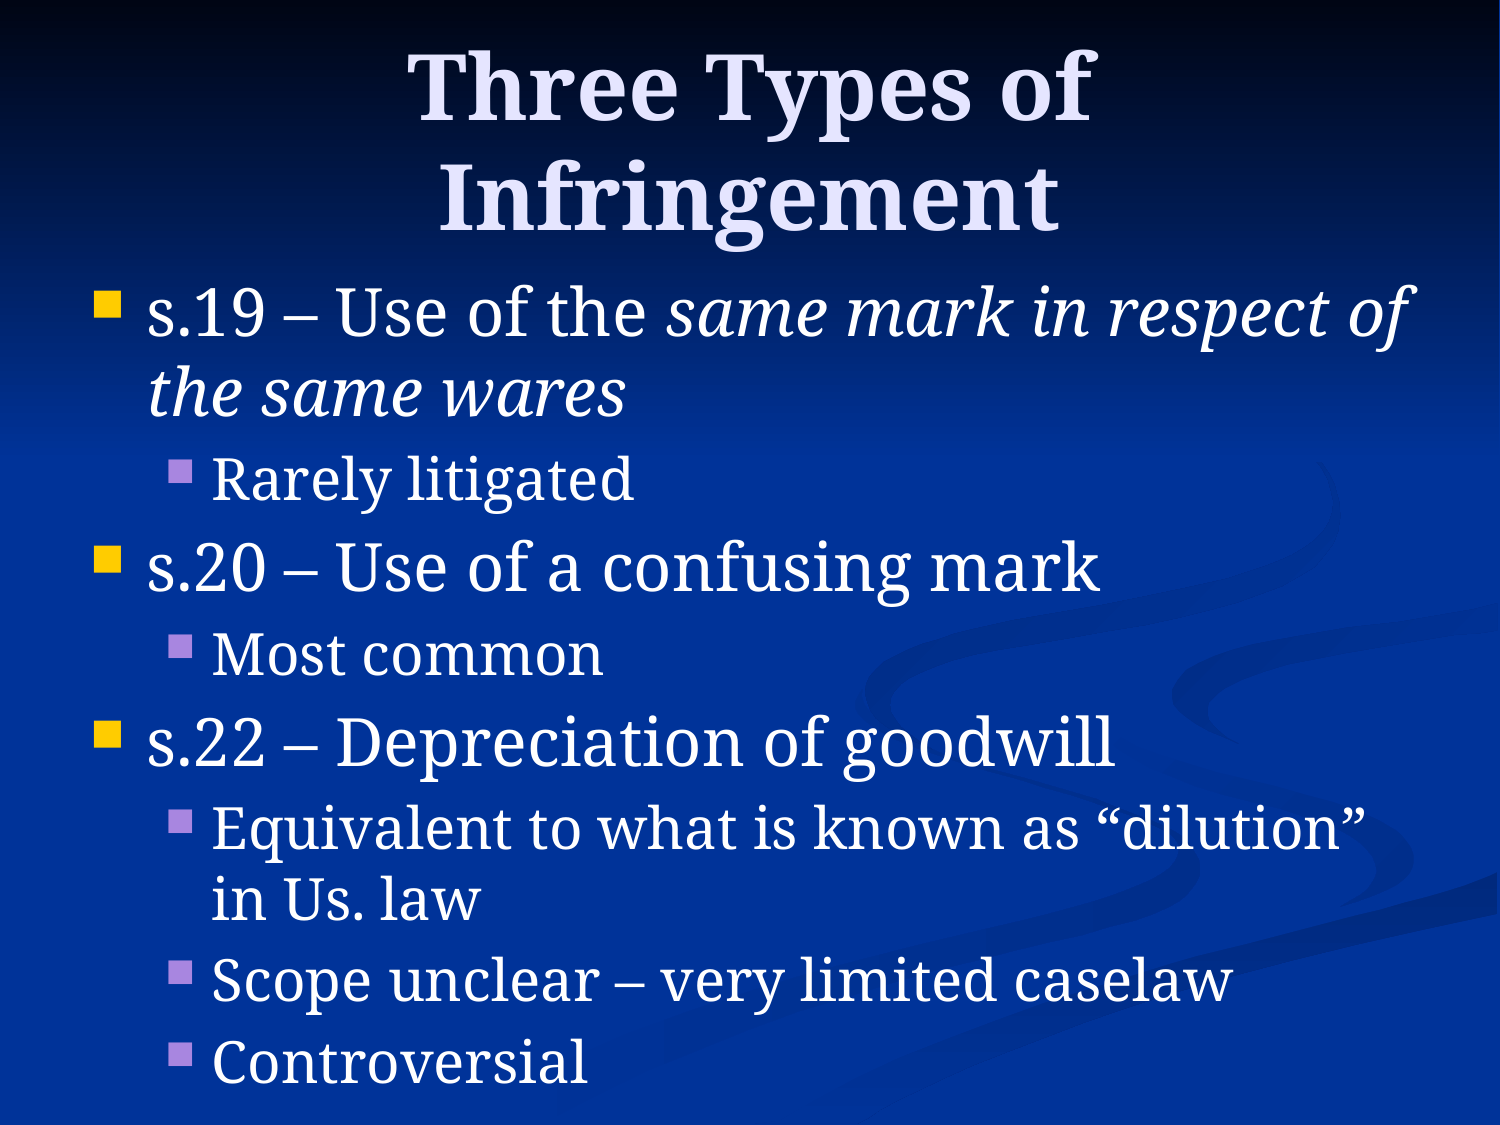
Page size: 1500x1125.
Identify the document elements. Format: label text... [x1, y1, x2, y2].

title Three Types of Infringement [74, 44, 1426, 233]
list s.19 – Use of the same mark in respect of the same wares Rarely litigated s.20 – Use of a confusing mark Most common s.22 – Depreciation of goodwill Equivalent to what is known as “dilution” in Us. law Scope unclear – very limited caselaw Controversial [74, 262, 1426, 1006]
